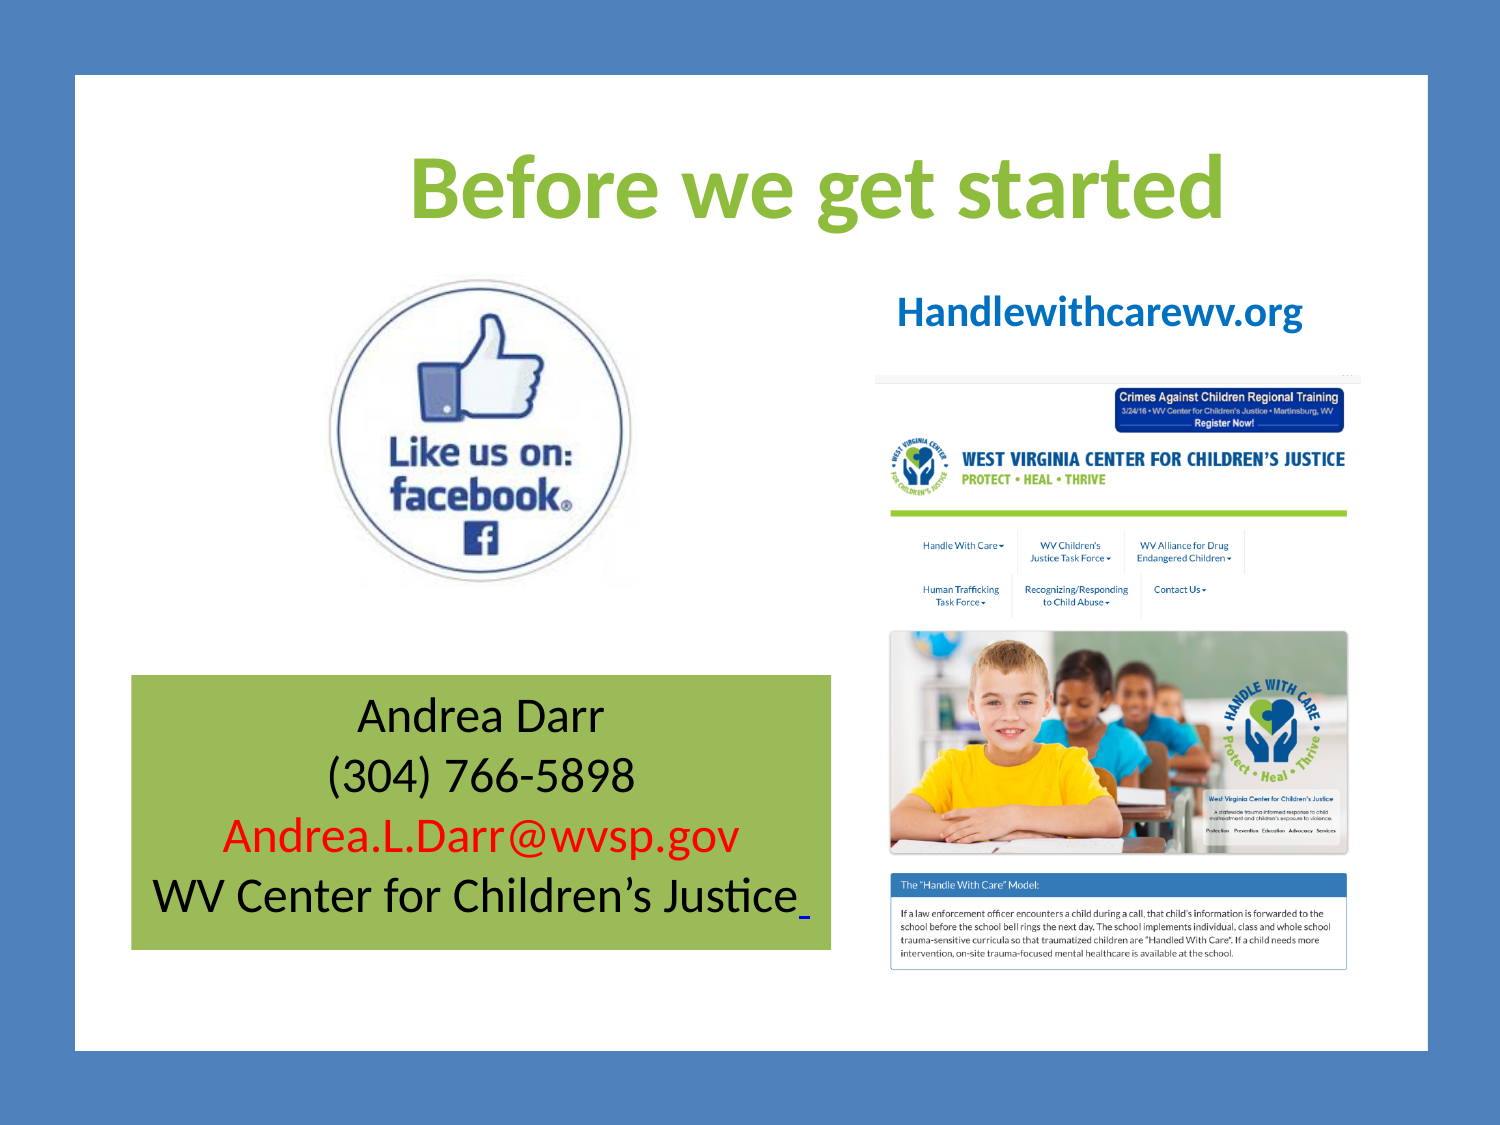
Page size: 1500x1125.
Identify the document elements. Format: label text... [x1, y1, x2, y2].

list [874, 374, 1362, 1036]
list Andrea Darr (304) 766-5898 Andrea.L.Darr@wvsp.gov WV Center for Children’s Justice [131, 675, 832, 950]
title Before we get started [287, 87, 1350, 276]
list Handlewithcarewv.org [800, 275, 1401, 343]
picture [324, 274, 638, 588]
